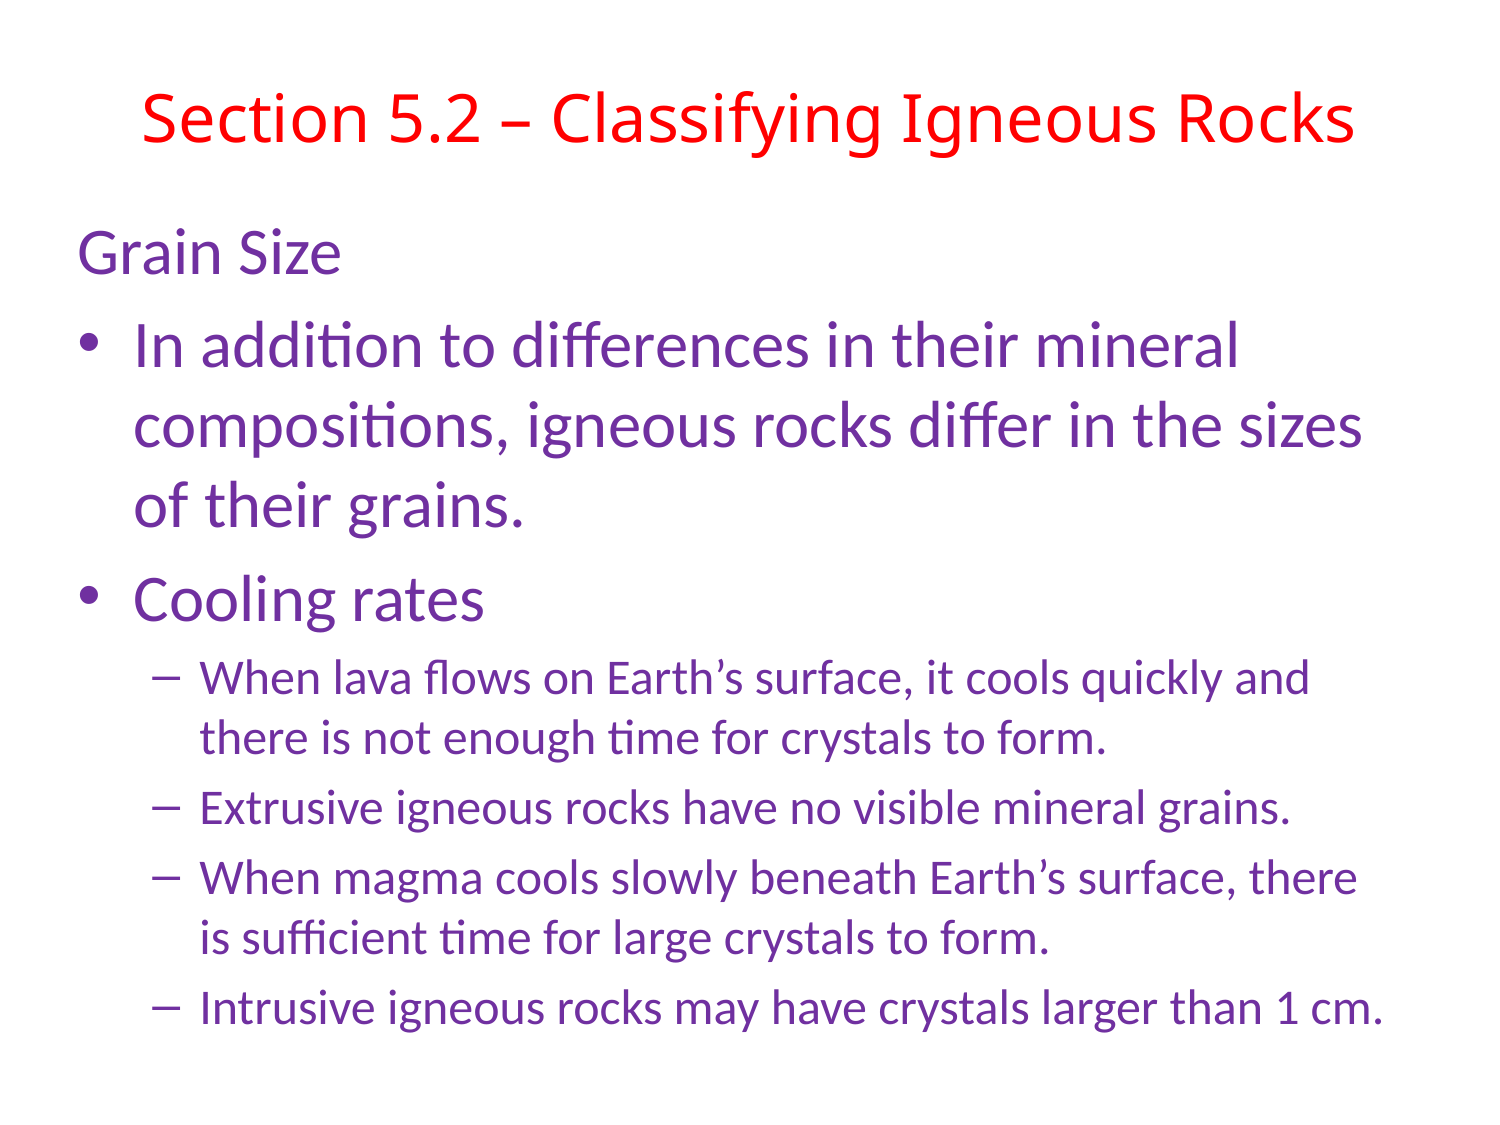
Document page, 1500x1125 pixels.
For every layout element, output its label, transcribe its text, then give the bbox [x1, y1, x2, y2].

list Grain Size In addition to differences in their mineral compositions, igneous rocks differ in the sizes of their grains. Cooling rates When lava flows on Earth’s surface, it cools quickly and there is not enough time for crystals to form. Extrusive igneous rocks have no visible mineral grains. When magma cools slowly beneath Earth’s surface, there is sufficient time for large crystals to form. Intrusive igneous rocks may have crystals larger than 1 cm. [62, 200, 1413, 1063]
title Section 5.2 – Classifying Igneous Rocks [75, 45, 1425, 188]
